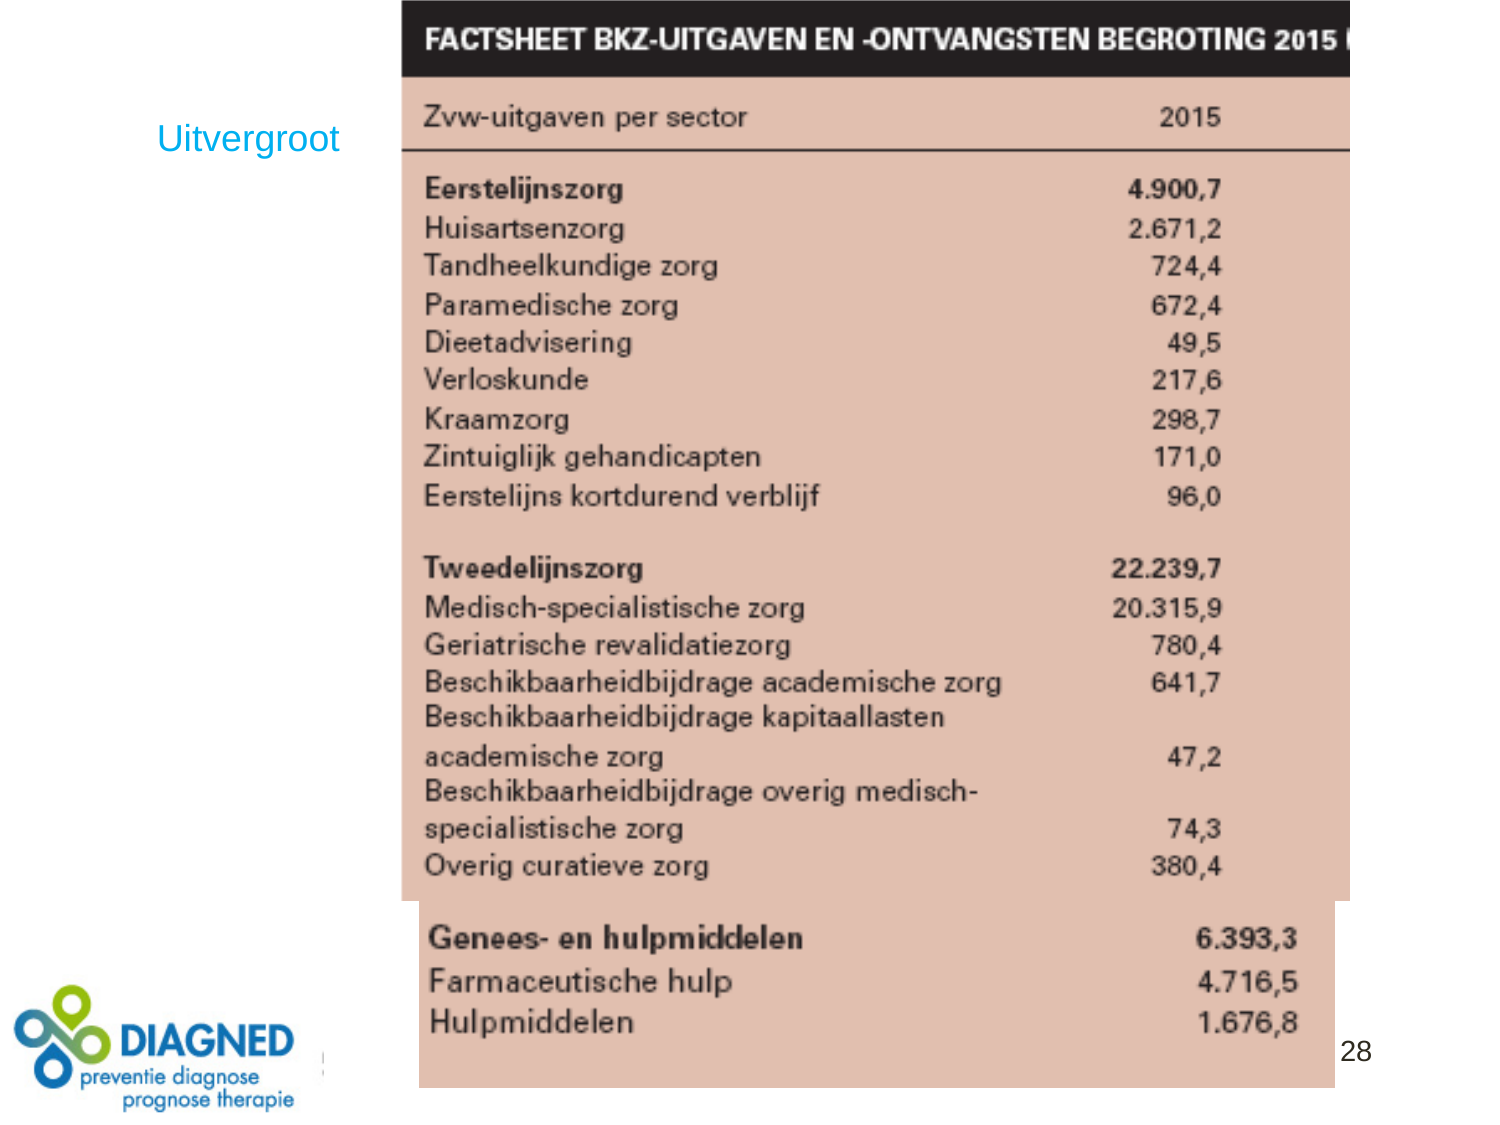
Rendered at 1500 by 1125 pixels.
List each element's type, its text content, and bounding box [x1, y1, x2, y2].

picture [418, 890, 1335, 1089]
slide_number 28 [1074, 1025, 1388, 1100]
title Uitvergroot [41, 42, 390, 231]
picture [0, 974, 324, 1125]
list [395, 0, 1350, 901]
